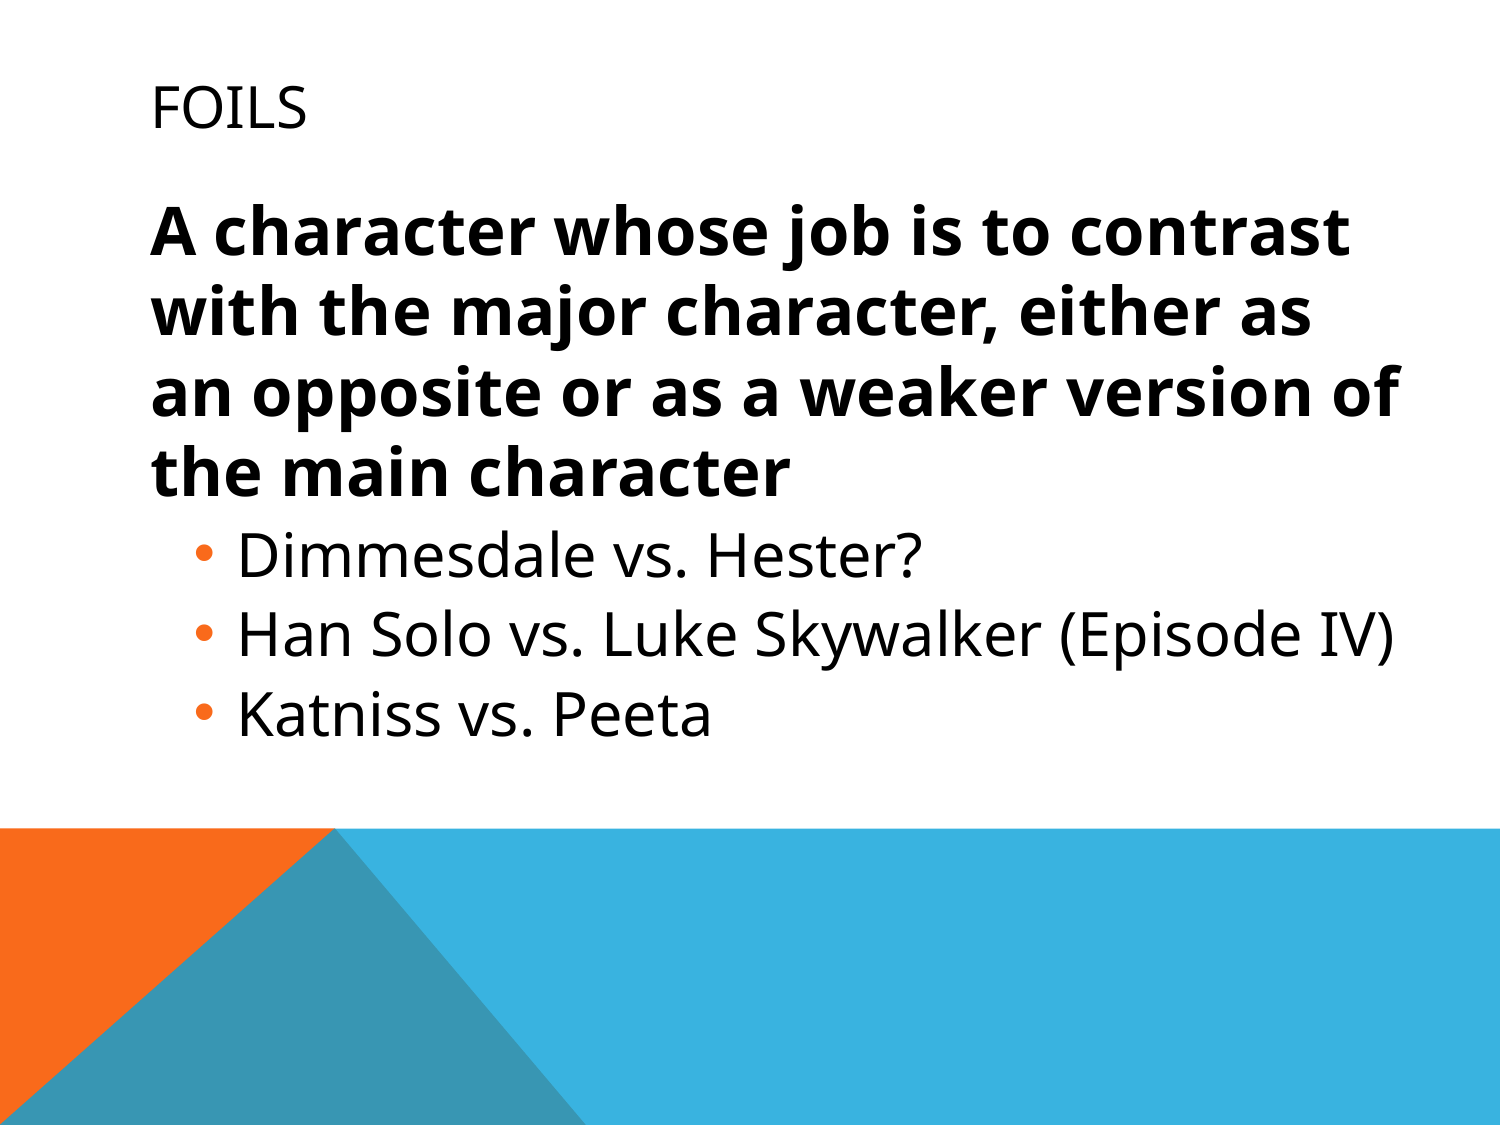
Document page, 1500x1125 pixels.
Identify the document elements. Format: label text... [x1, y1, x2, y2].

title Foils [135, 60, 1369, 150]
list A character whose job is to contrast with the major character, either as an opposite or as a weaker version of the main character Dimmesdale vs. Hester? Han Solo vs. Luke Skywalker (Episode IV) Katniss vs. Peeta [135, 180, 1418, 768]
